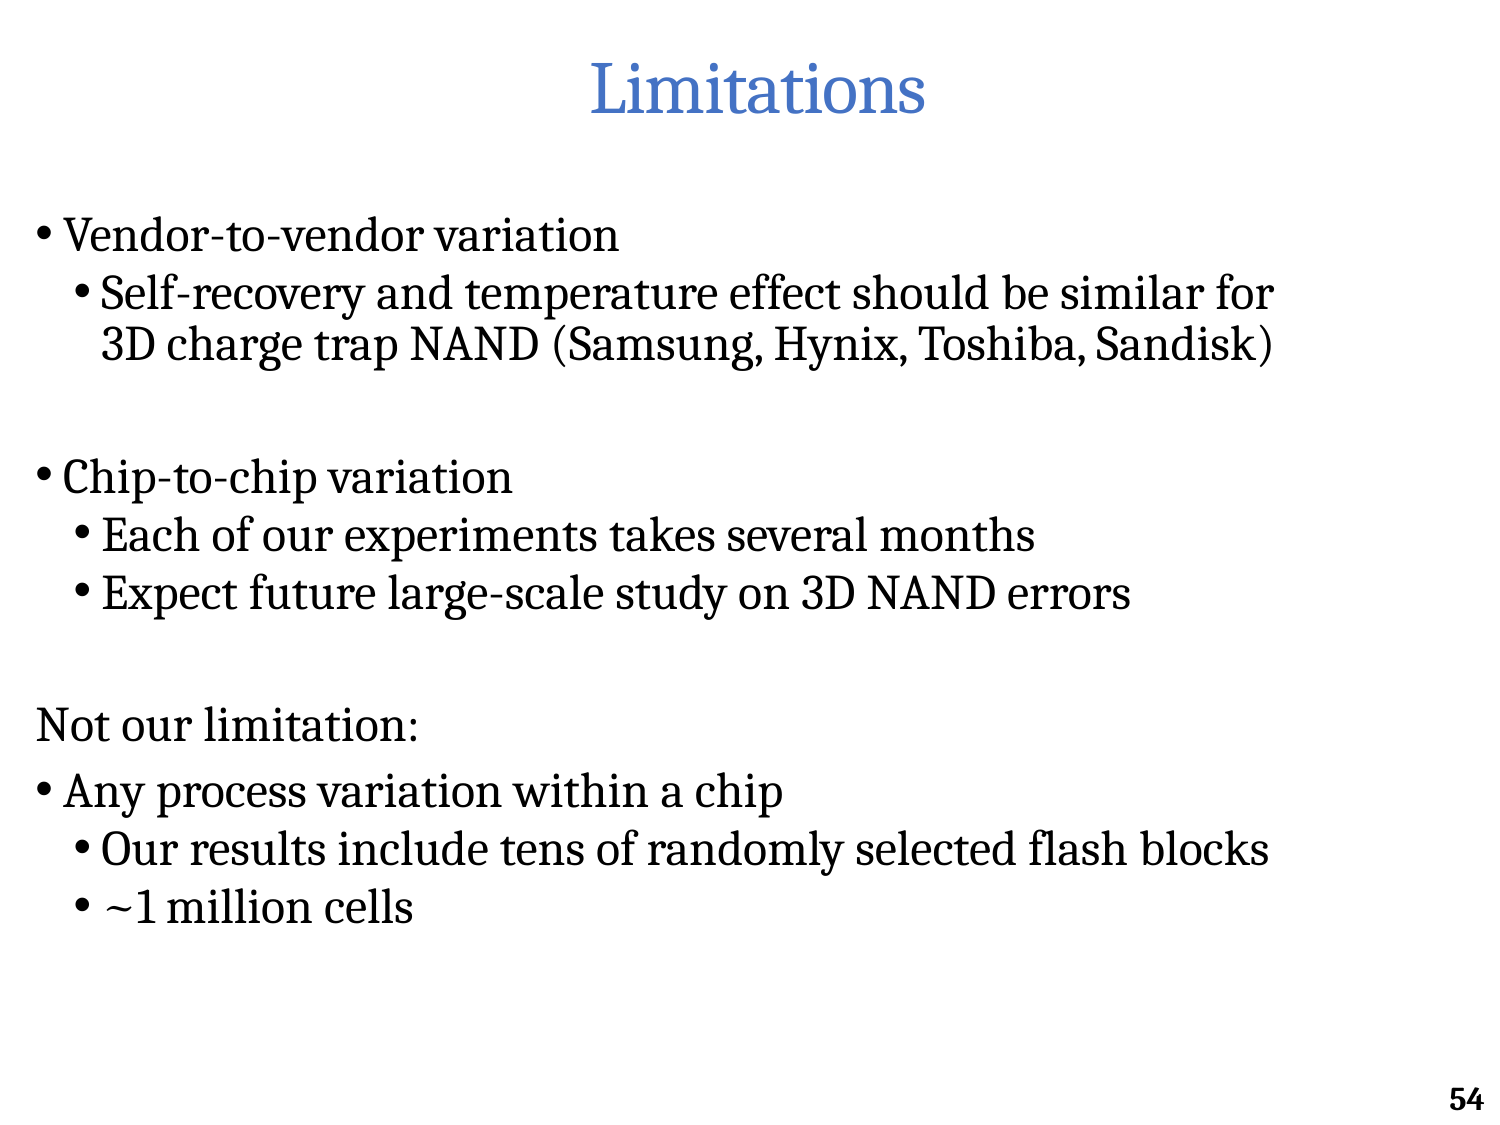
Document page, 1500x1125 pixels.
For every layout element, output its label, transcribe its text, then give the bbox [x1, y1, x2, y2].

slide_number 54 [1343, 1068, 1500, 1125]
title Limitations [0, 0, 1500, 179]
list Vendor-to-vendor variation Self-recovery and temperature effect should be similar for 3D charge trap NAND (Samsung, Hynix, Toshiba, Sandisk) Chip-to-chip variation Each of our experiments takes several months Expect future large-scale study on 3D NAND errors Not our limitation: Any process variation within a chip Our results include tens of randomly selected flash blocks ~1 million cells [20, 203, 1480, 1061]
